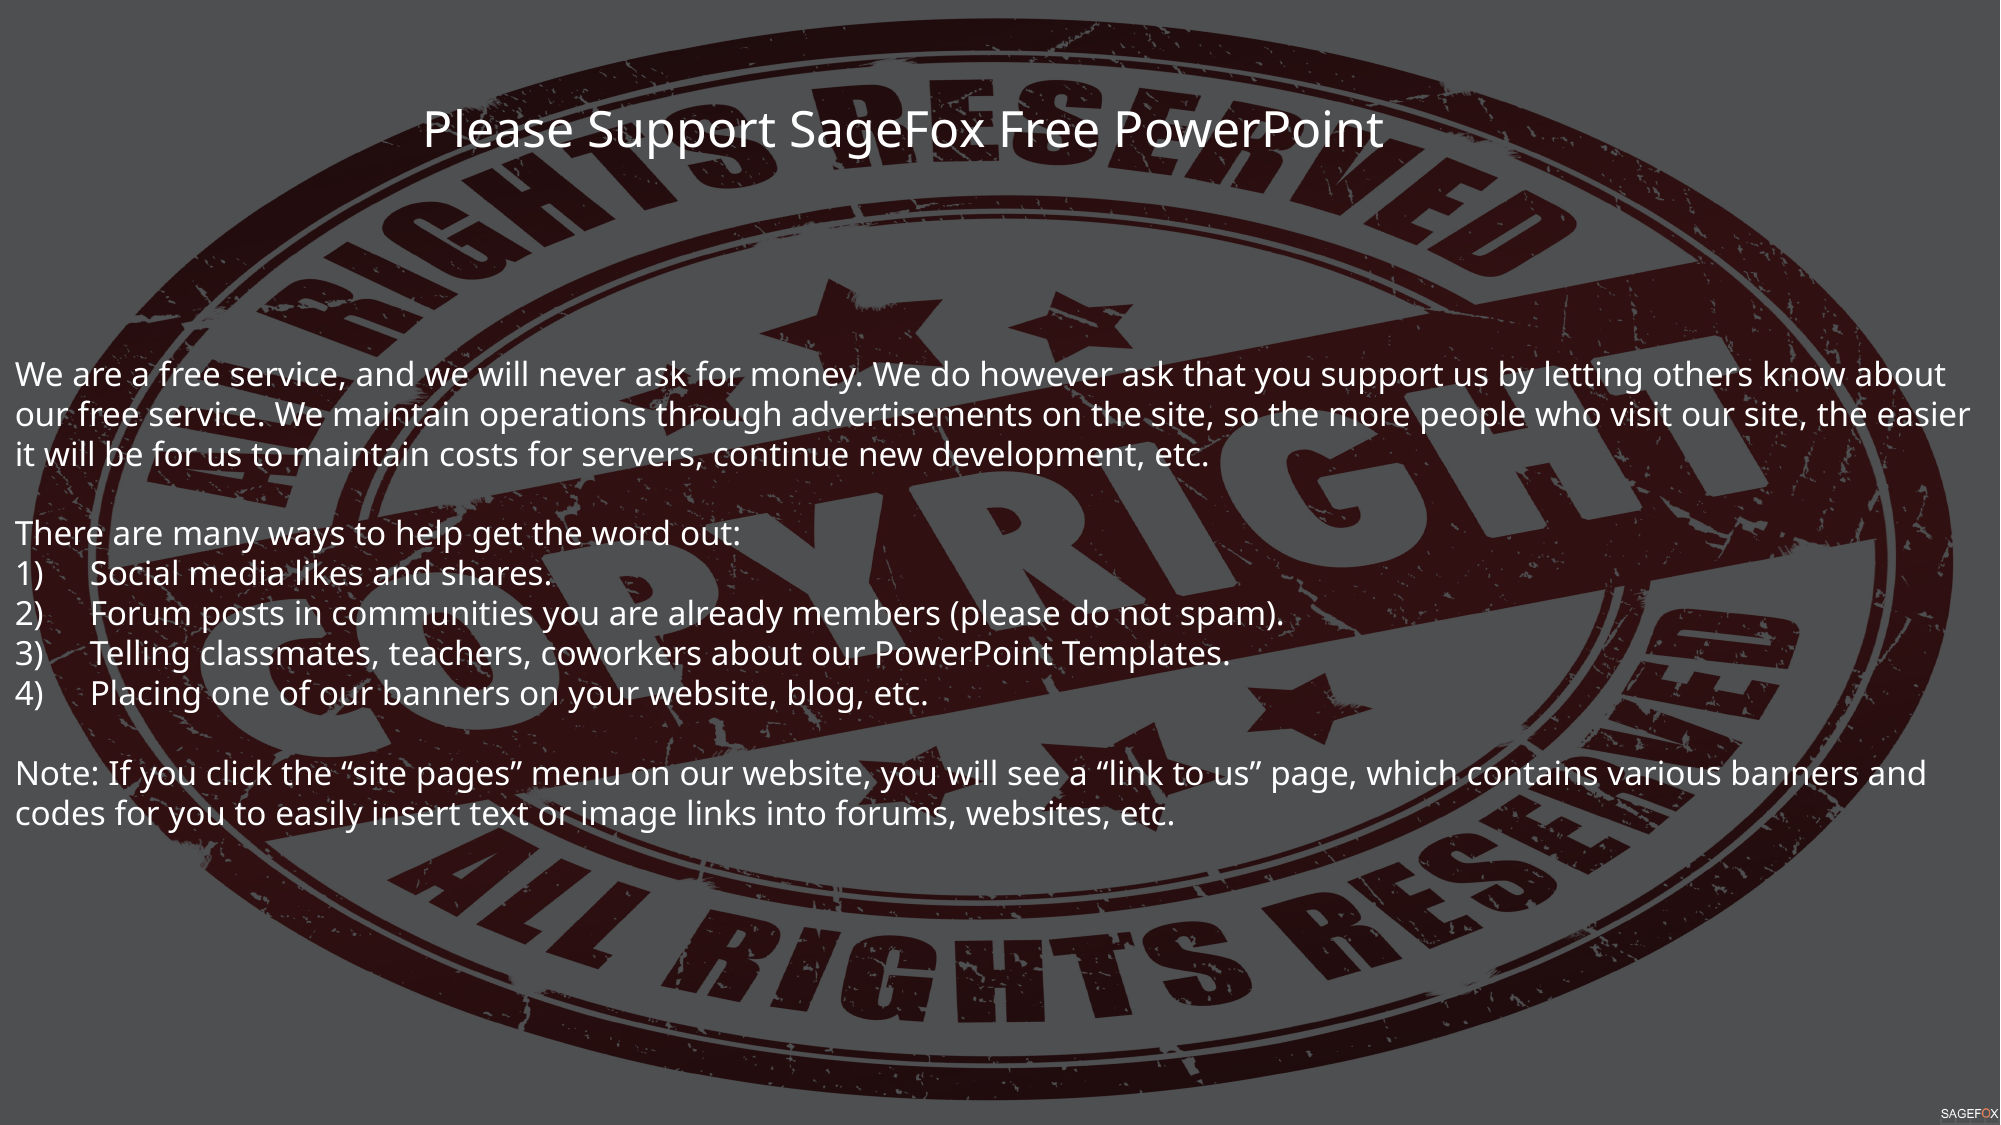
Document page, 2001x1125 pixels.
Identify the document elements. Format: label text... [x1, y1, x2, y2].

text_box We are a free service, and we will never ask for money. We do however ask that you support us by letting others know about our free service. We maintain operations through advertisements on the site, so the more people who visit our site, the easier it will be for us to maintain costs for servers, continue new development, etc. There are many ways to help get the word out: Social media likes and shares. Forum posts in communities you are already members (please do not spam). Telling classmates, teachers, coworkers about our PowerPoint Templates. Placing one of our banners on your website, blog, etc. Note: If you click the “site pages” menu on our website, you will see a “link to us” page, which contains various banners and codes for you to easily insert text or image links into forums, websites, etc. [0, 0, 2000, 1125]
title Please Support SageFox Free PowerPoint [363, 72, 1444, 190]
